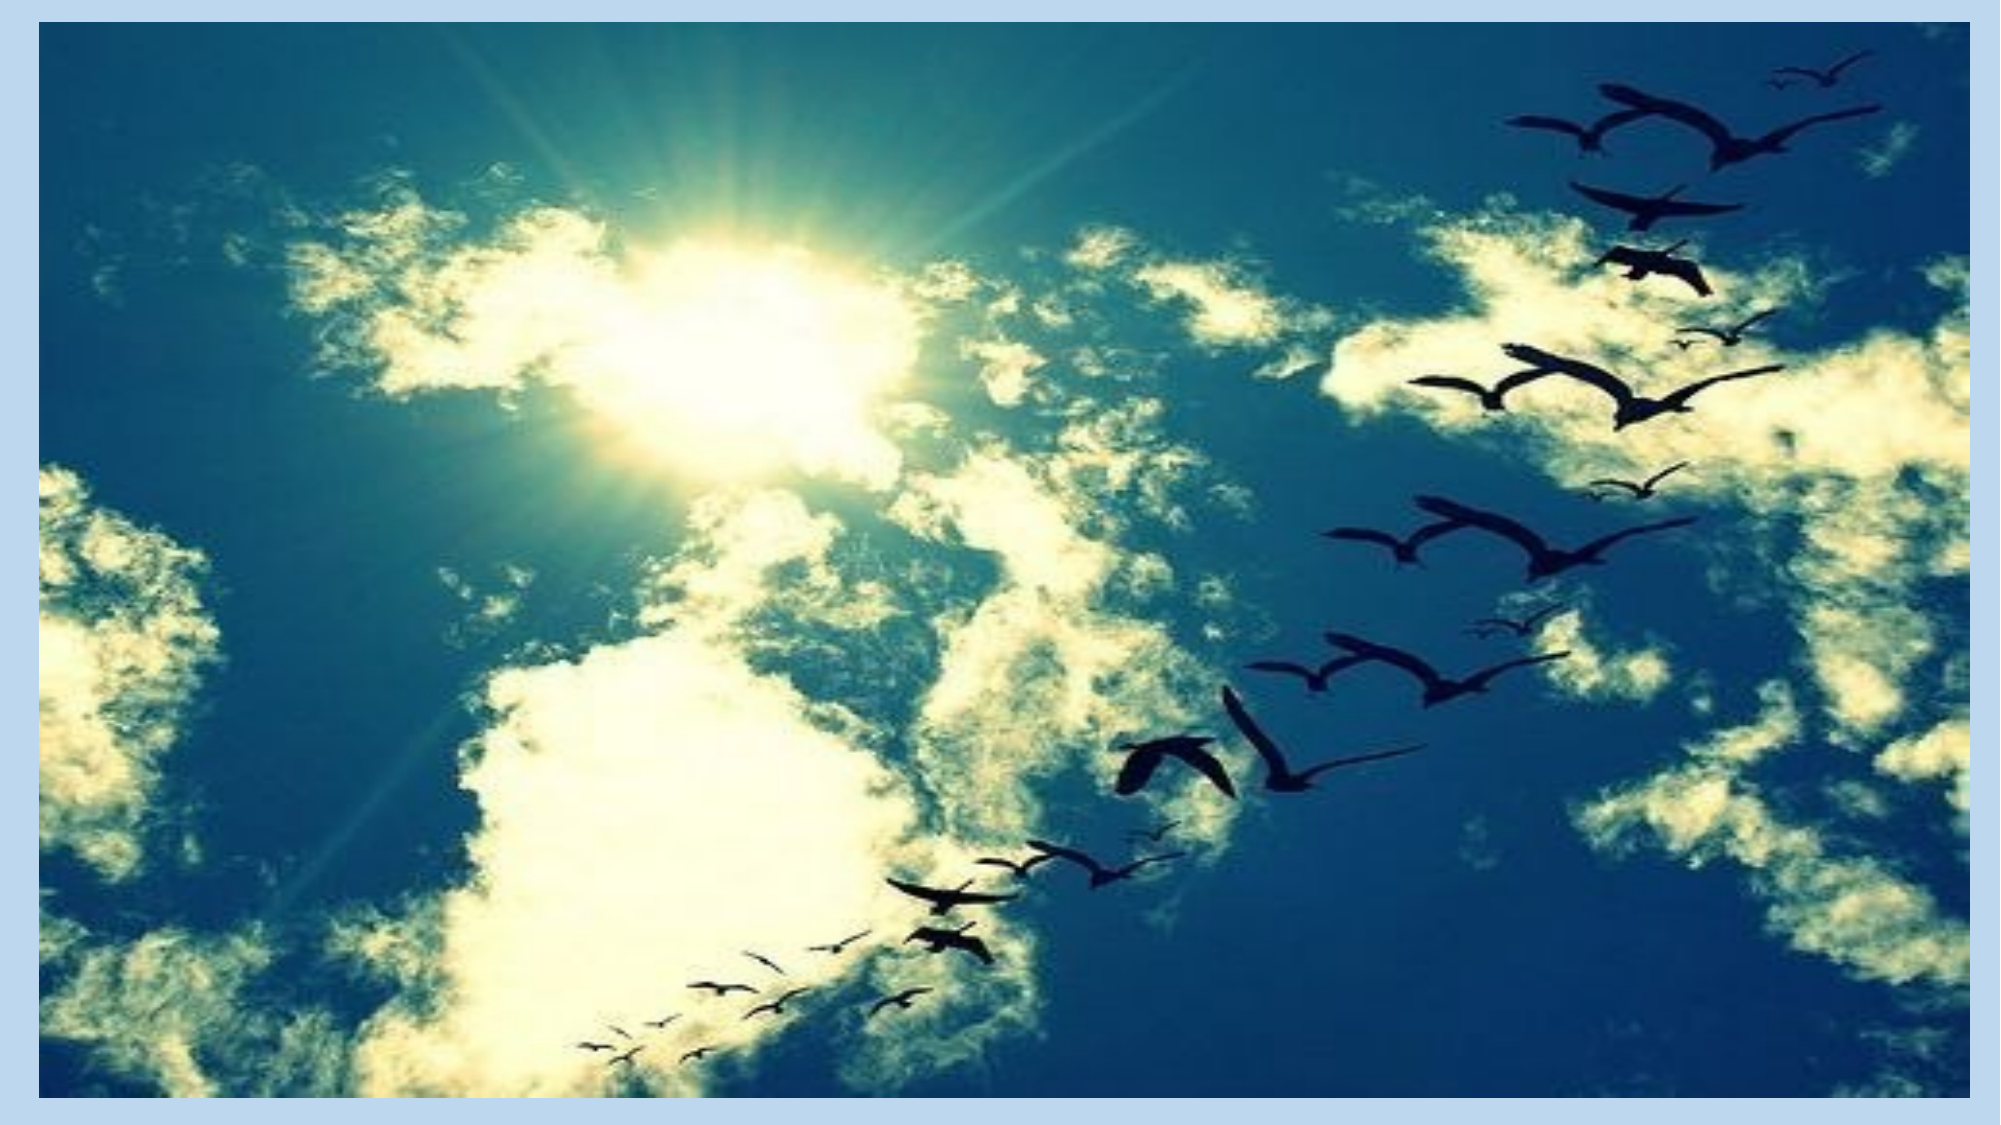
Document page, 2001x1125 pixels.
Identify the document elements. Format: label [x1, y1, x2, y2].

list [39, 22, 1970, 1098]
